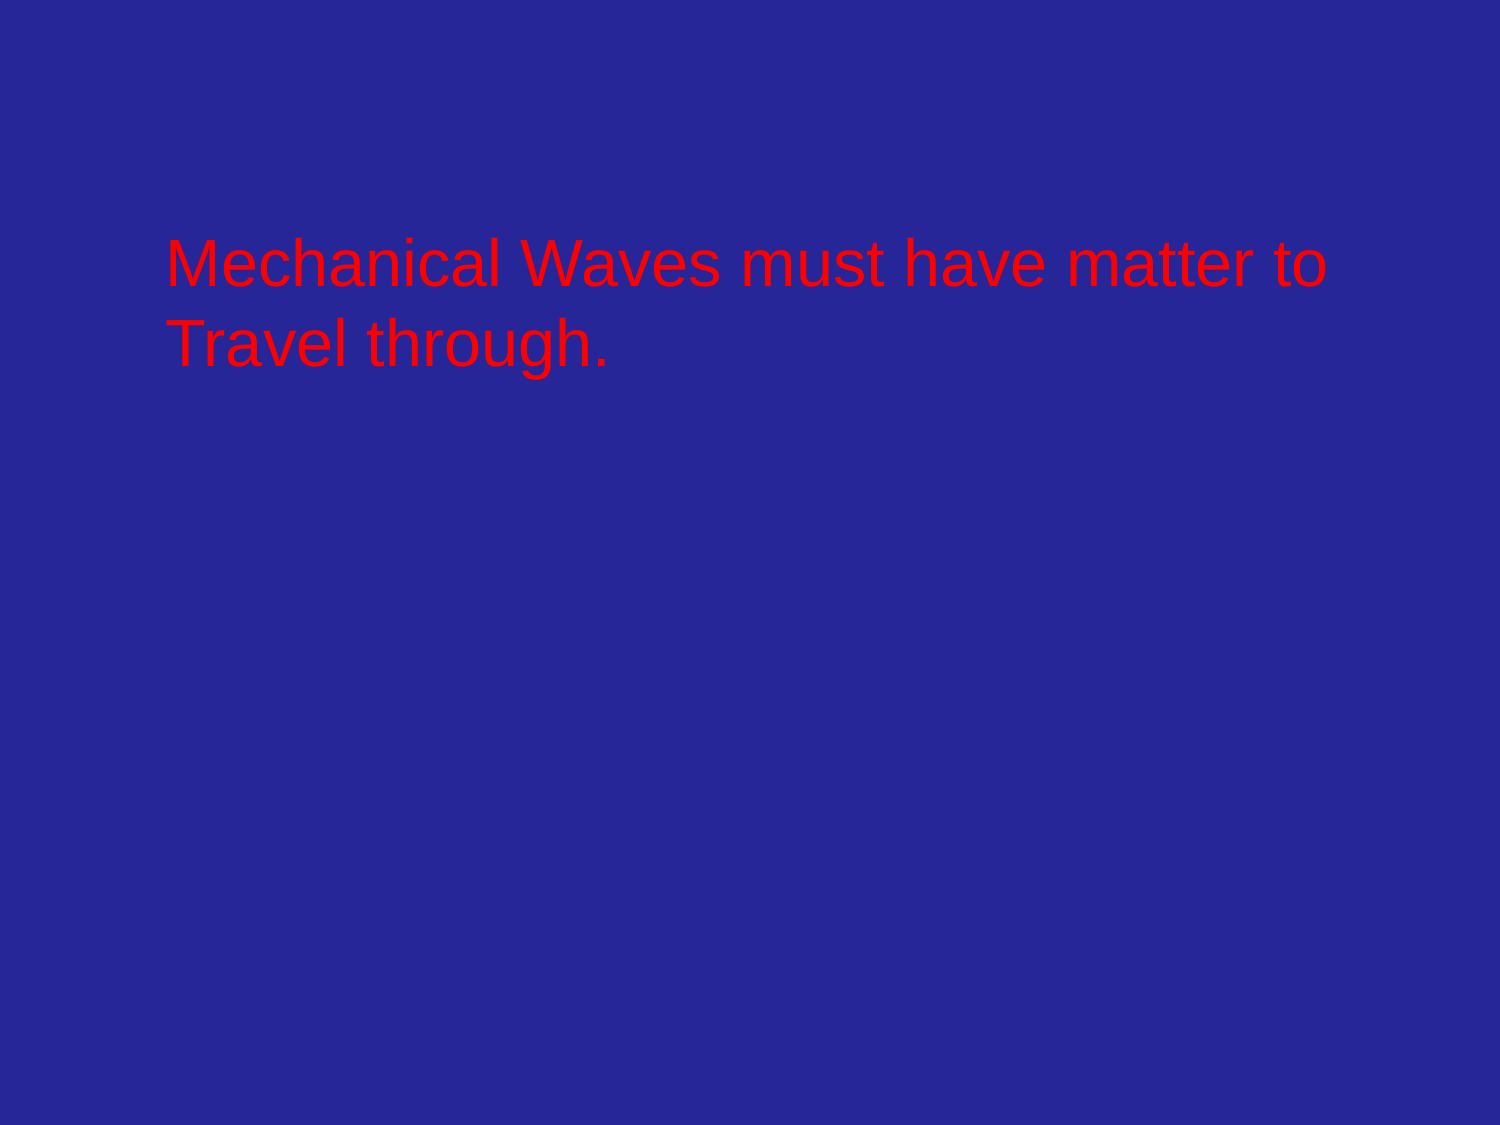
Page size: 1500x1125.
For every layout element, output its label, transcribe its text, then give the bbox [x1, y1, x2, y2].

text_box Mechanical Waves must have matter to Travel through. [150, 212, 1345, 388]
